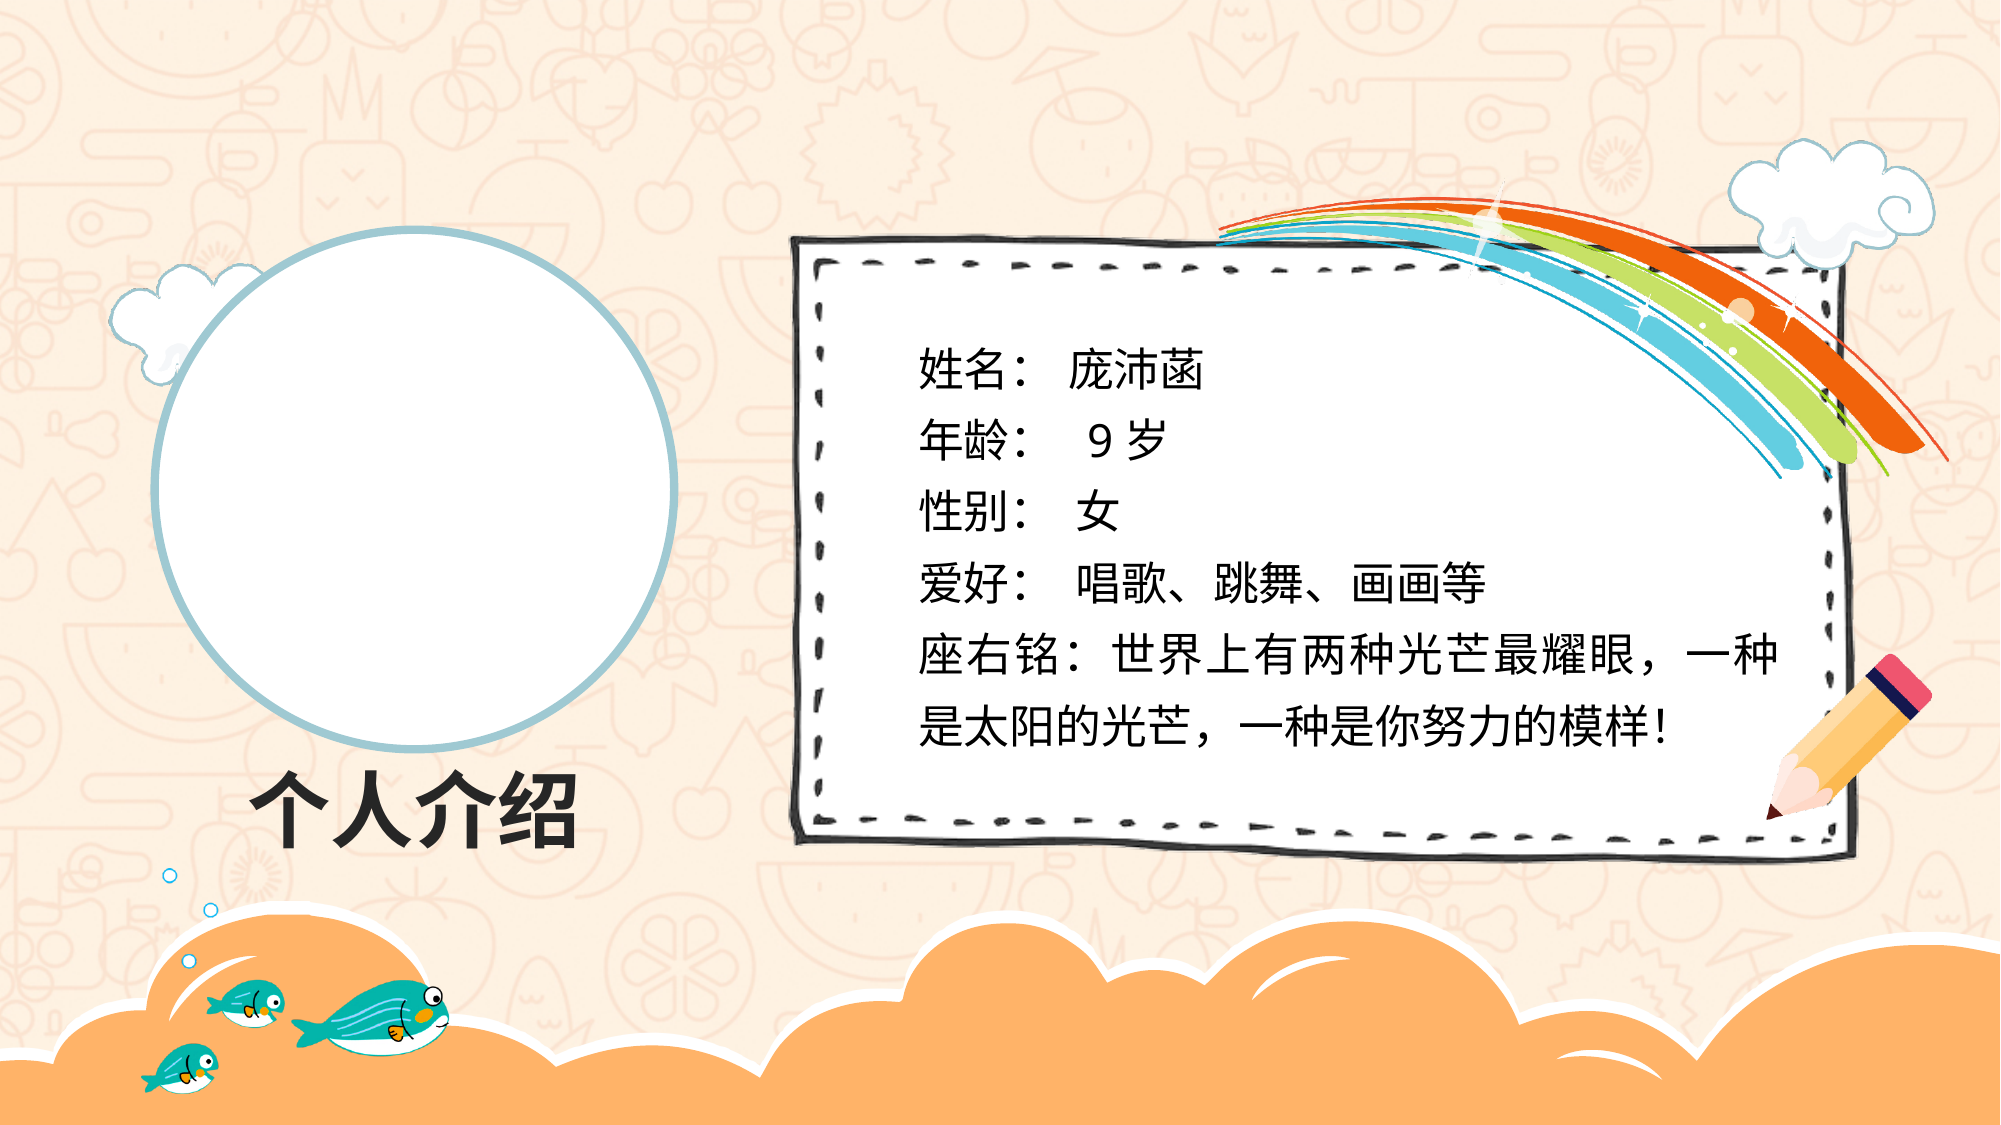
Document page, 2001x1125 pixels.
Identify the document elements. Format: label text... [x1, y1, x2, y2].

picture [0, 0, 2001, 1125]
text_box [153, 228, 676, 750]
text_box [0, 921, 2000, 1125]
text_box 个人介绍 [233, 750, 596, 866]
